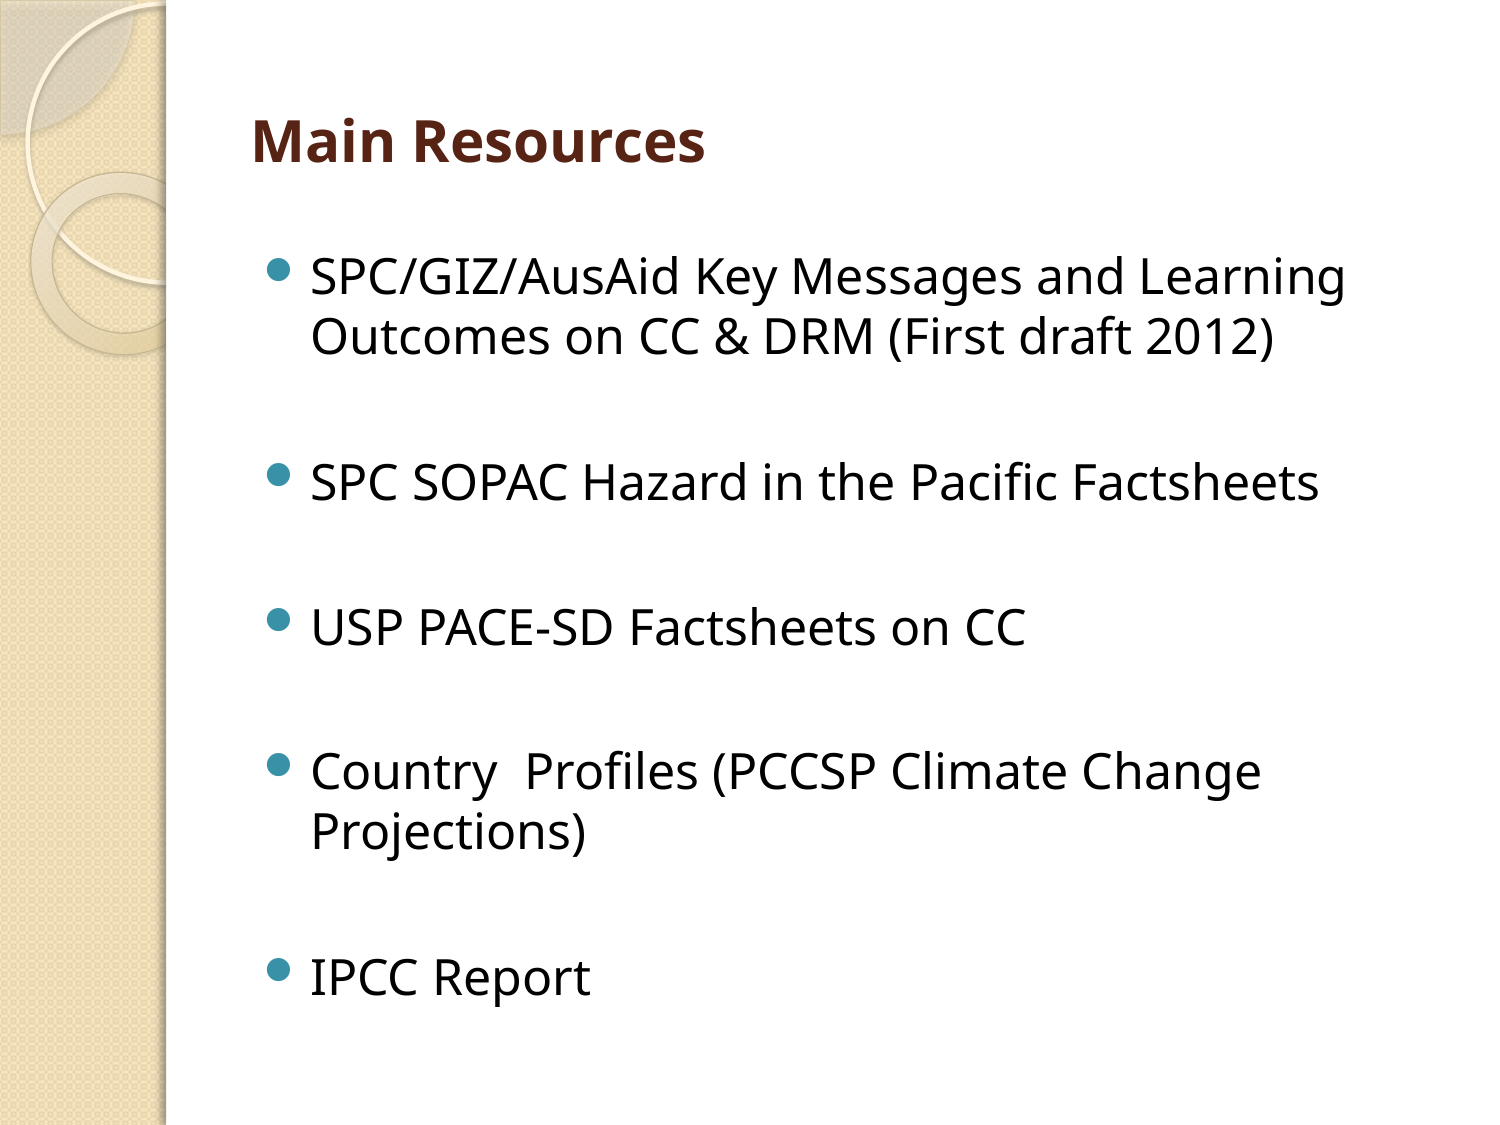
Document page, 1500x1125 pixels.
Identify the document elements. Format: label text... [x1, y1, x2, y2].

title Main Resources [235, 45, 1466, 233]
list SPC/GIZ/AusAid Key Messages and Learning Outcomes on CC & DRM (First draft 2012) SPC SOPAC Hazard in the Pacific Factsheets USP PACE-SD Factsheets on CC Country Profiles (PCCSP Climate Change Projections) IPCC Report [235, 237, 1466, 1025]
